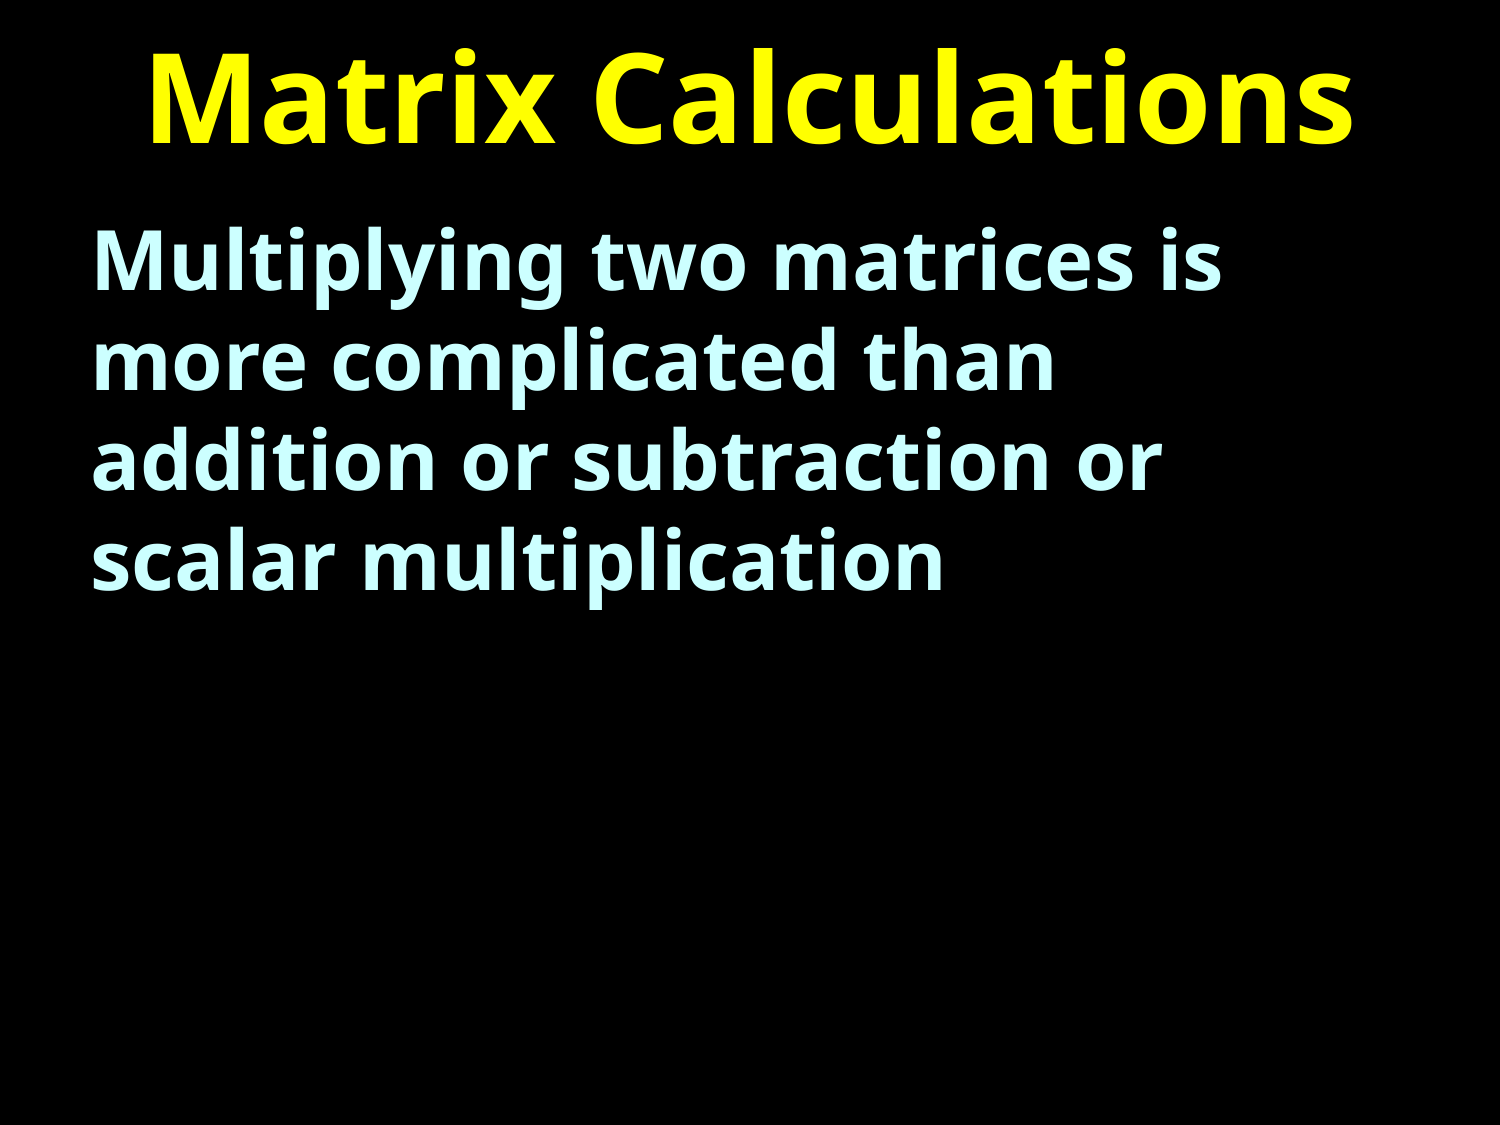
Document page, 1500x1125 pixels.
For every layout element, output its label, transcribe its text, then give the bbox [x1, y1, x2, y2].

title Matrix Calculations [0, 0, 1500, 188]
list Multiplying two matrices is more complicated than addition or subtraction or scalar multiplication [75, 200, 1425, 1125]
